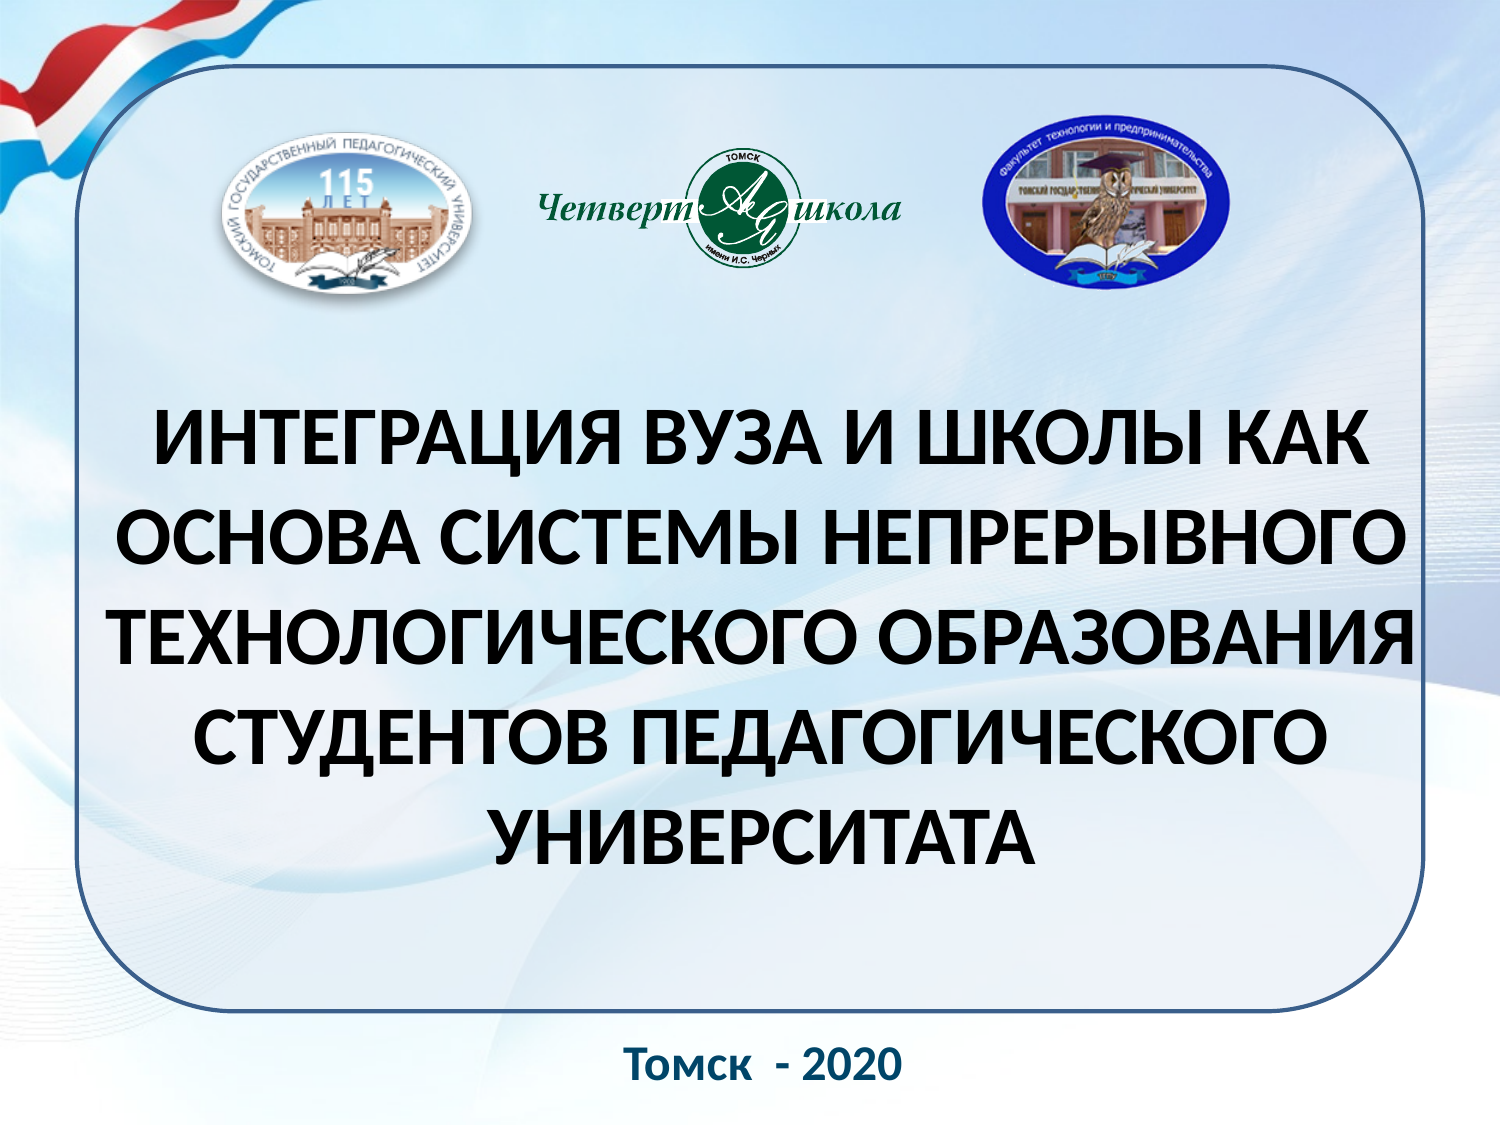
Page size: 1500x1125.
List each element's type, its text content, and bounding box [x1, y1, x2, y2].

picture [537, 136, 904, 280]
text_box ИНТЕГРАЦИЯ ВУЗА И ШКОЛЫ КАК ОСНОВА СИСТЕМЫ НЕПРЕРЫВНОГО ТЕХНОЛОГИЧЕСКОГО ОБРАЗОВАНИЯ СТУДЕНТОВ ПЕДАГОГИЧЕСКОГО УНИВЕРСИТАТА [64, 373, 1459, 889]
picture [206, 125, 489, 318]
picture [0, 0, 1500, 1125]
text_box Томск - 2020 [608, 1023, 963, 1098]
picture [938, 113, 1275, 291]
